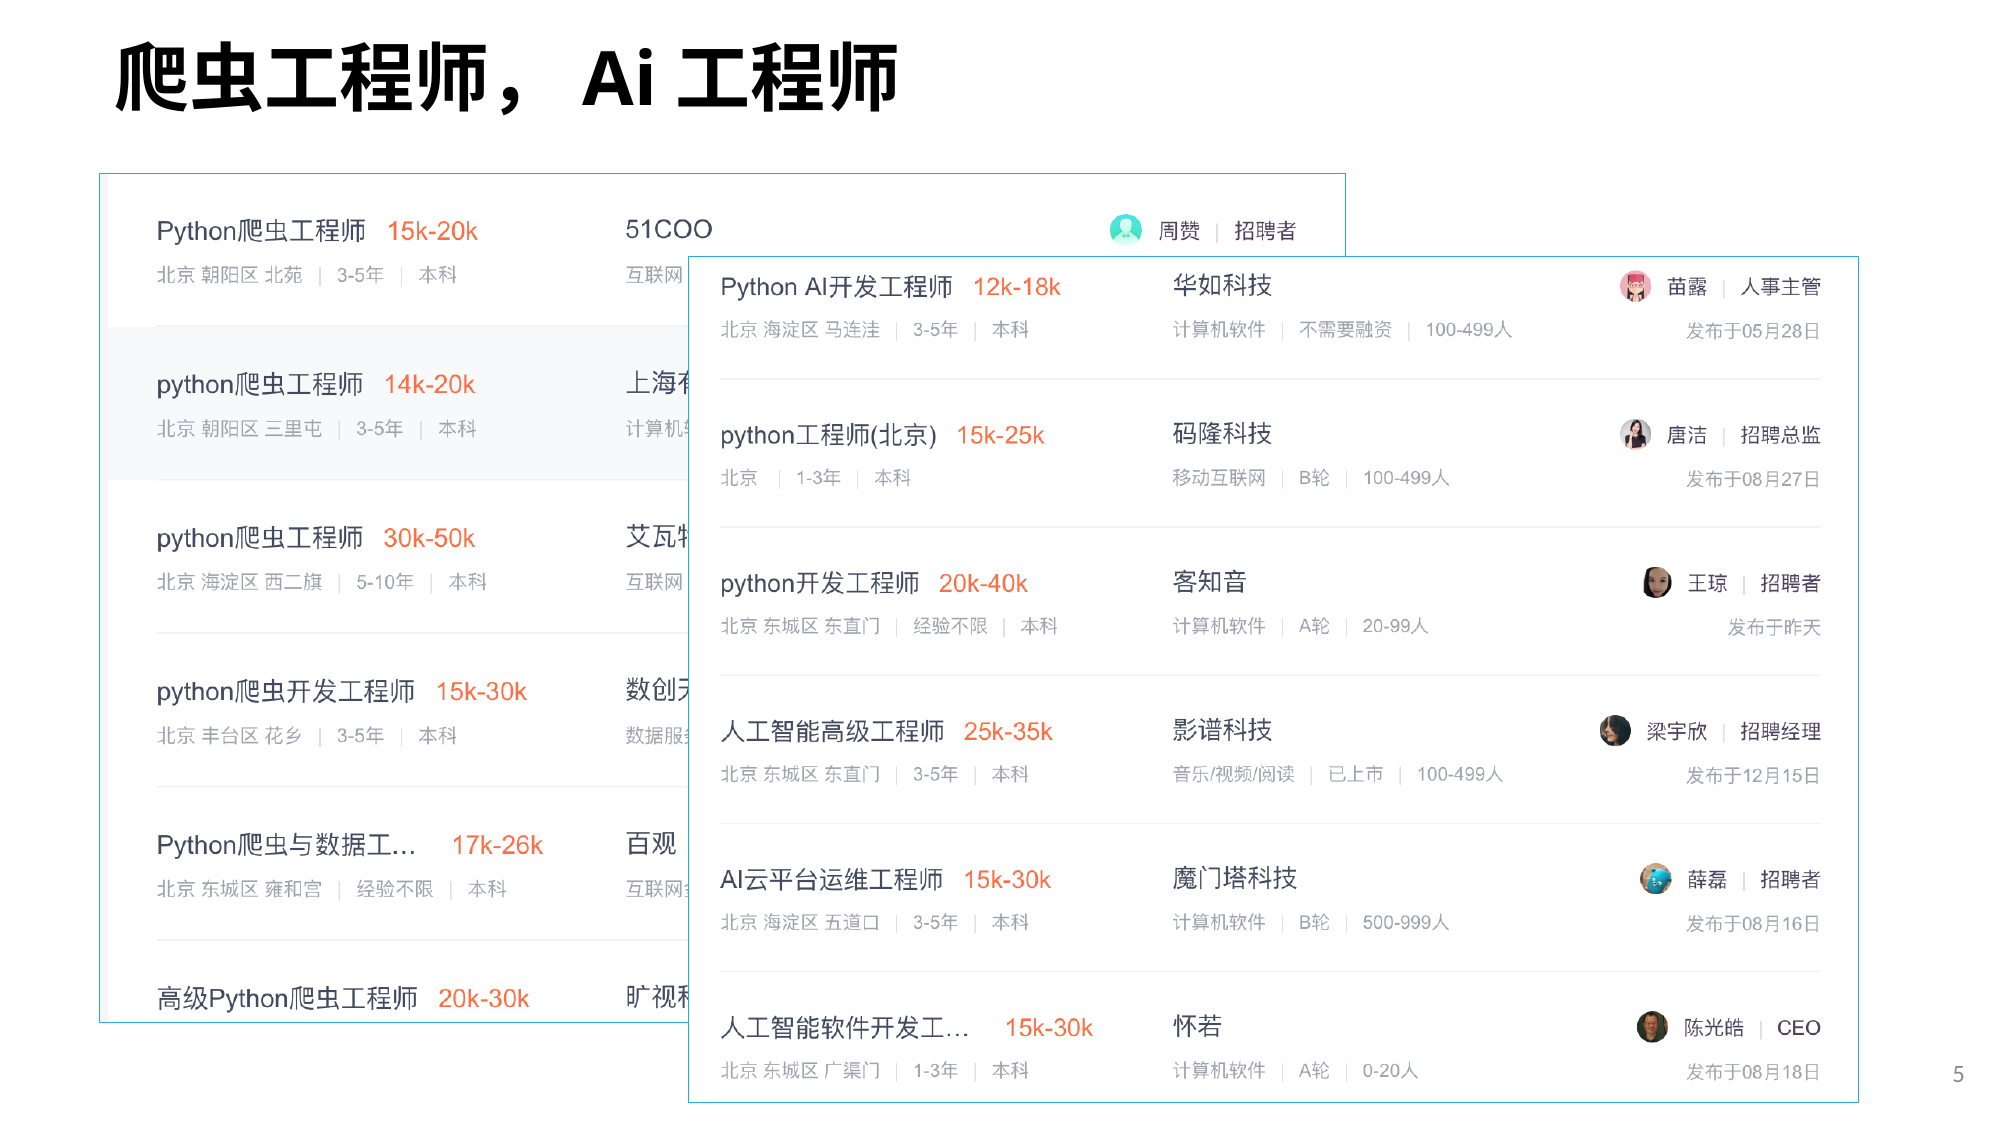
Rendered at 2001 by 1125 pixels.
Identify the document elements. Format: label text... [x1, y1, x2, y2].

slide_number 5 [1863, 1042, 1981, 1103]
title 爬虫工程师，Ai工程师 [99, 27, 1274, 124]
picture [99, 173, 1859, 1103]
